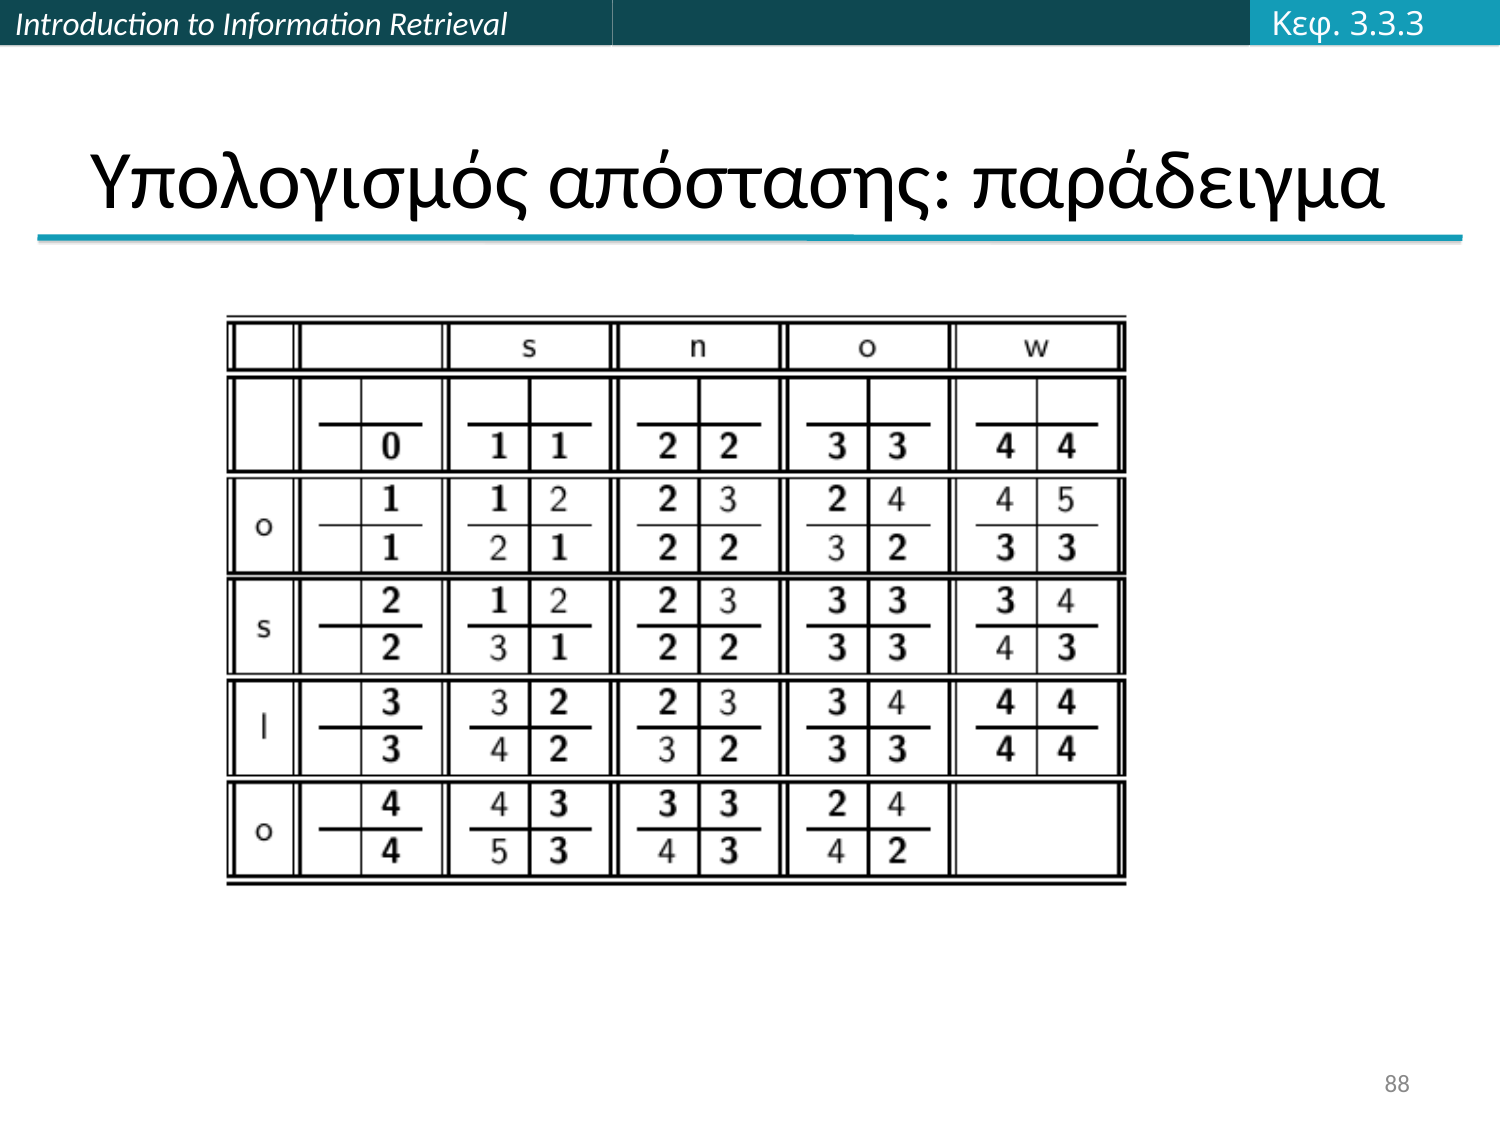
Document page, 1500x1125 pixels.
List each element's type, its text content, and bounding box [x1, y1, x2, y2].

picture [212, 312, 1140, 904]
title Υπολογισμός απόστασης: παράδειγμα [74, 44, 1426, 233]
text_box Κεφ. 3.3.3 [1256, 0, 1440, 50]
slide_number 88 [1074, 1062, 1425, 1103]
